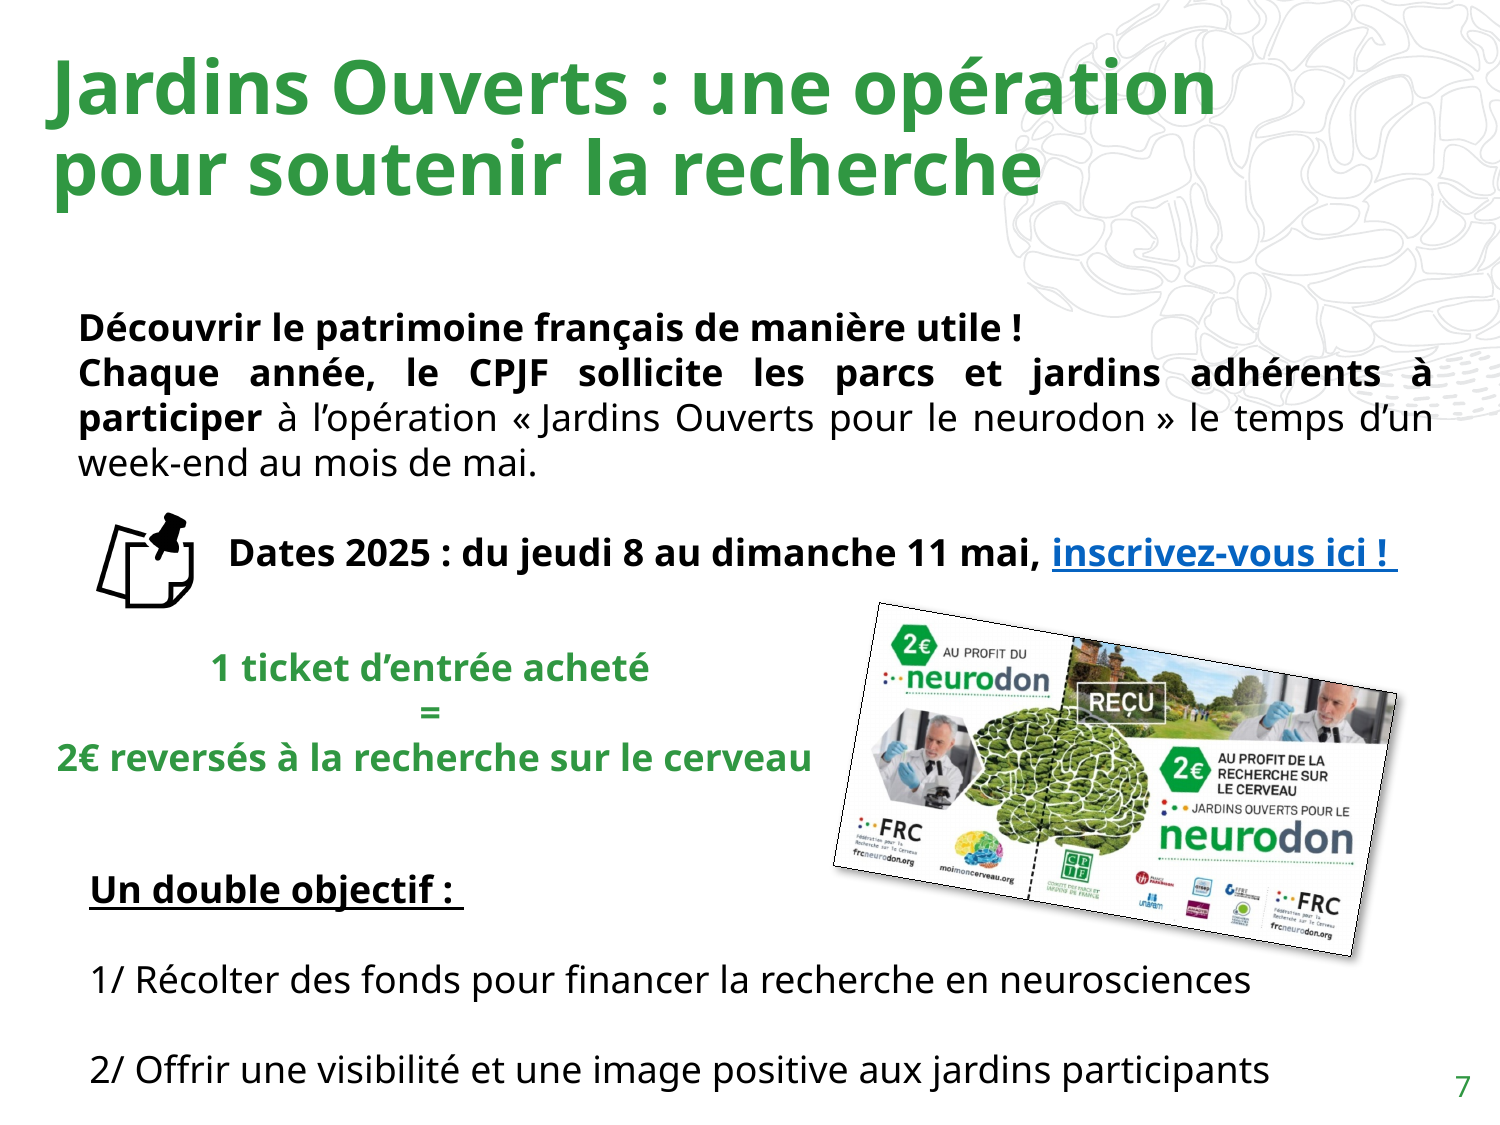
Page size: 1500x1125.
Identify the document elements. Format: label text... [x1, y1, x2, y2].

text_box Découvrir le patrimoine français de manière utile ! Chaque année, le CPJF sollicite les parcs et jardins adhérents à participer à l’opération « Jardins Ouverts pour le neurodon » le temps d’un week-end au mois de mai. Dates 2025 : du jeudi 8 au dimanche 11 mai, inscrivez-vous ici ! [63, 296, 1450, 587]
text_box 1 ticket d’entrée acheté = 2€ reversés à la recherche sur le cerveau [37, 637, 834, 877]
slide_number 7 [1338, 1057, 1487, 1118]
picture [835, 603, 1396, 914]
text_box Un double objectif : 1/ Récolter des fonds pour financer la recherche en neurosciences 2/ Offrir une visibilité et une image positive aux jardins participants [74, 859, 1426, 1099]
picture [88, 504, 203, 619]
title Jardins Ouverts : une opération pour soutenir la recherche [36, 22, 1330, 240]
